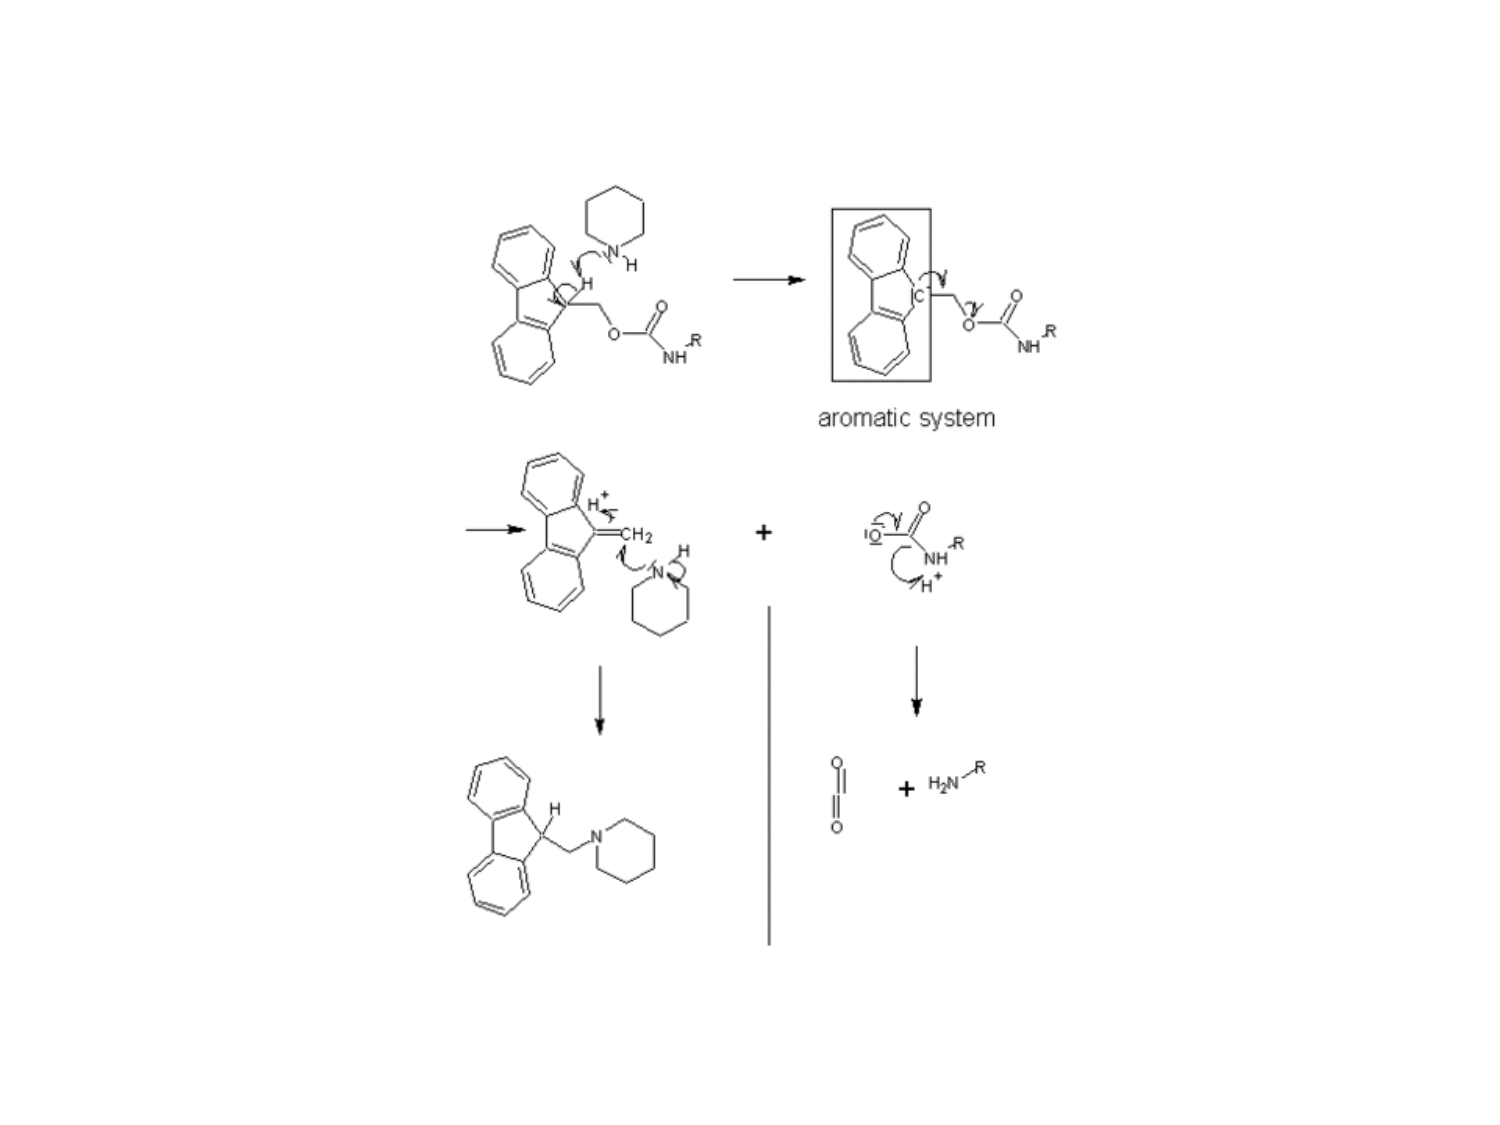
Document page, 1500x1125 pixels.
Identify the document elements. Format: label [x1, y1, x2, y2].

picture [406, 173, 1094, 952]
